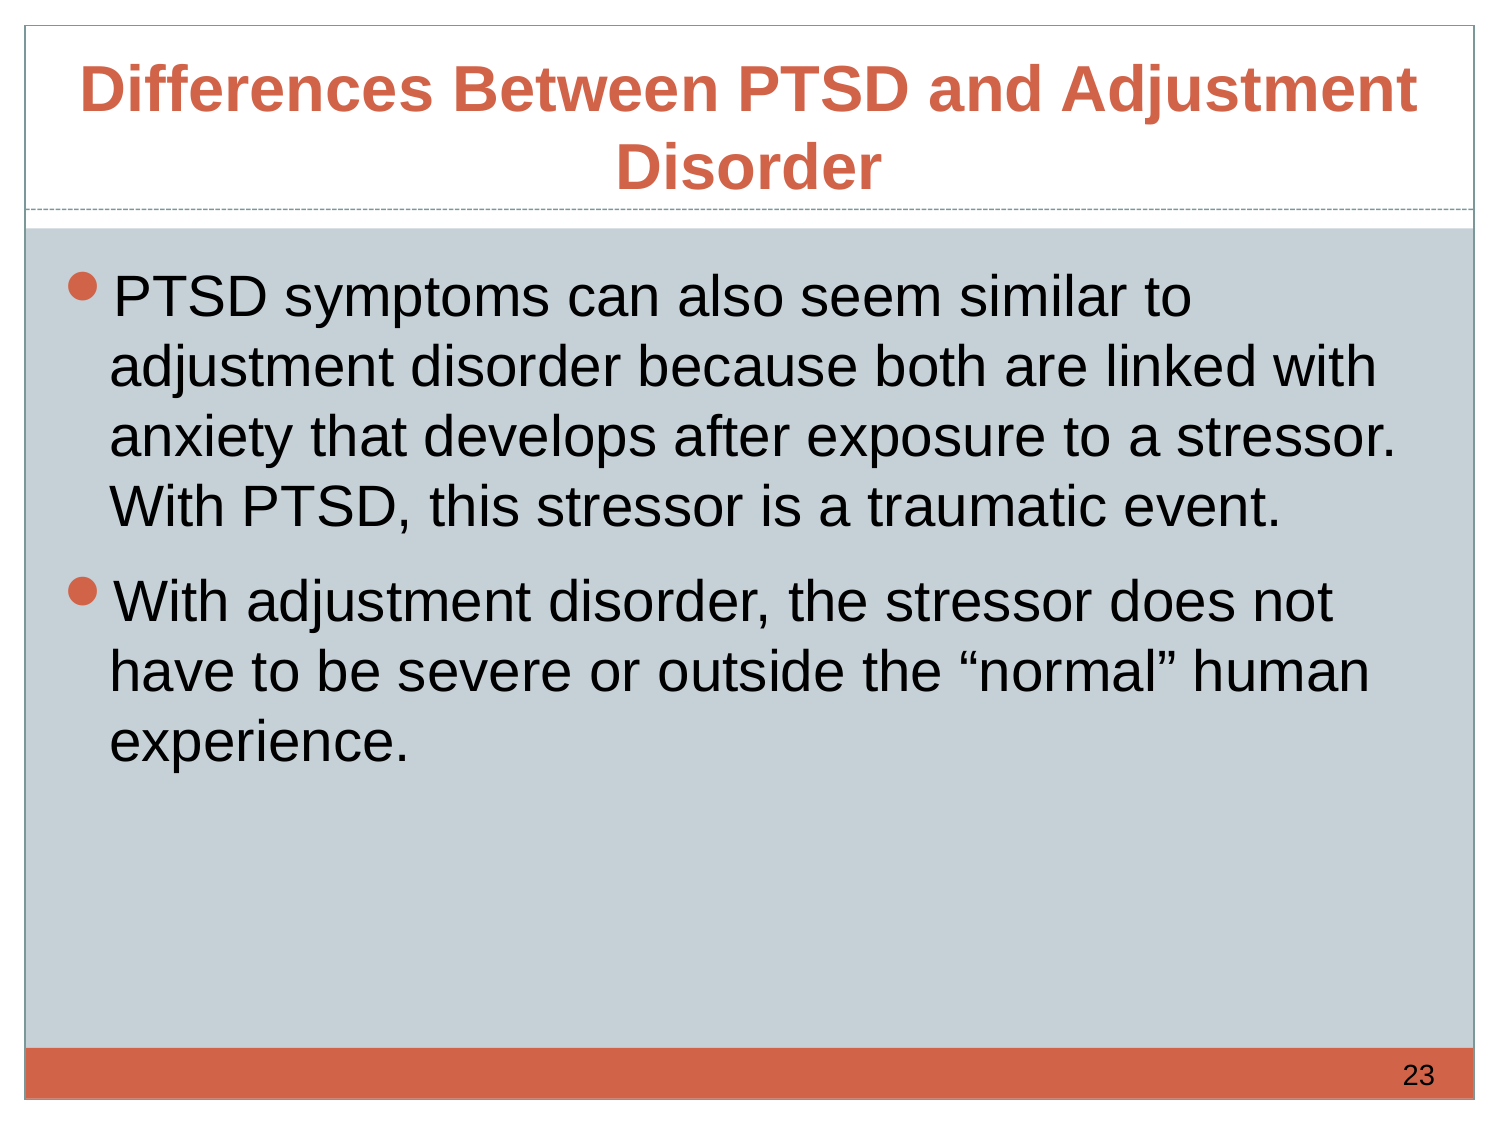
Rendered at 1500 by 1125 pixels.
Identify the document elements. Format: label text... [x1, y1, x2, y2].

title Differences Between PTSD and Adjustment Disorder [49, 37, 1450, 210]
list PTSD symptoms can also seem similar to adjustment disorder because both are linked with anxiety that develops after exposure to a stressor. With PTSD, this stressor is a traumatic event. With adjustment disorder, the stressor does not have to be severe or outside the “normal” human experience. [49, 250, 1445, 1001]
